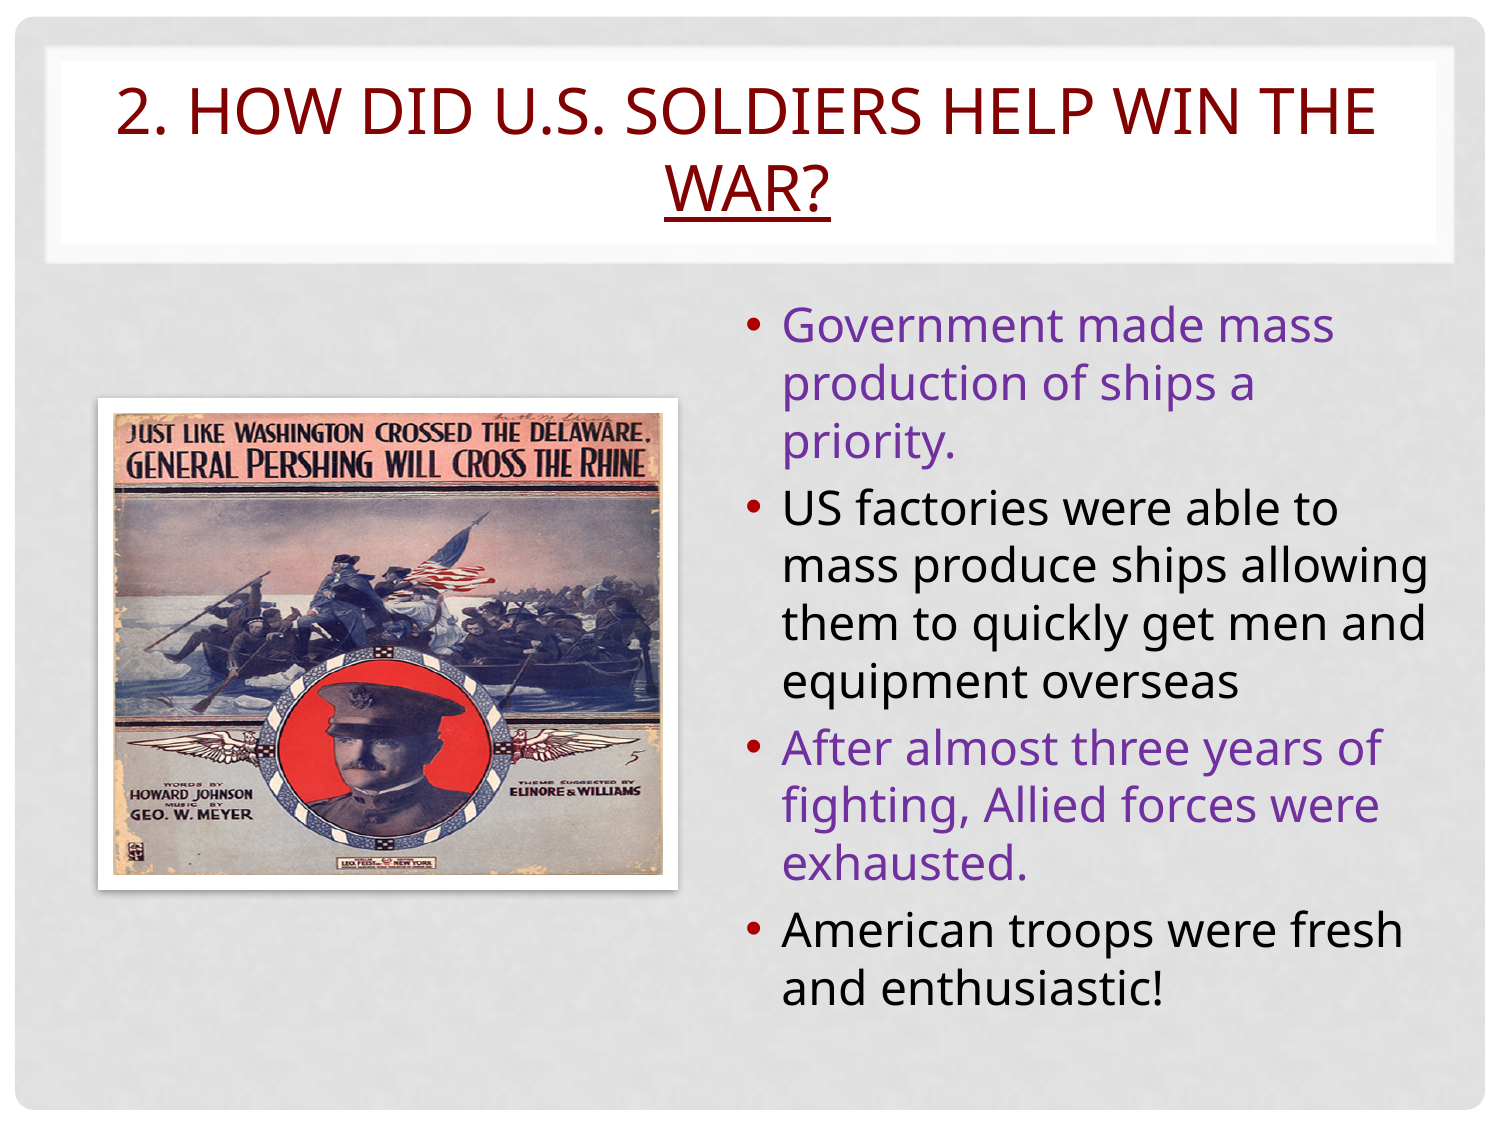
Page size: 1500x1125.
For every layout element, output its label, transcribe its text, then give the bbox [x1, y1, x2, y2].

title 2. How did U.S. soldiers help win the war? [69, 62, 1425, 233]
picture [112, 412, 664, 876]
list Government made mass production of ships a priority. US factories were able to mass produce ships allowing them to quickly get men and equipment overseas After almost three years of fighting, Allied forces were exhausted. American troops were fresh and enthusiastic! [712, 287, 1450, 1080]
